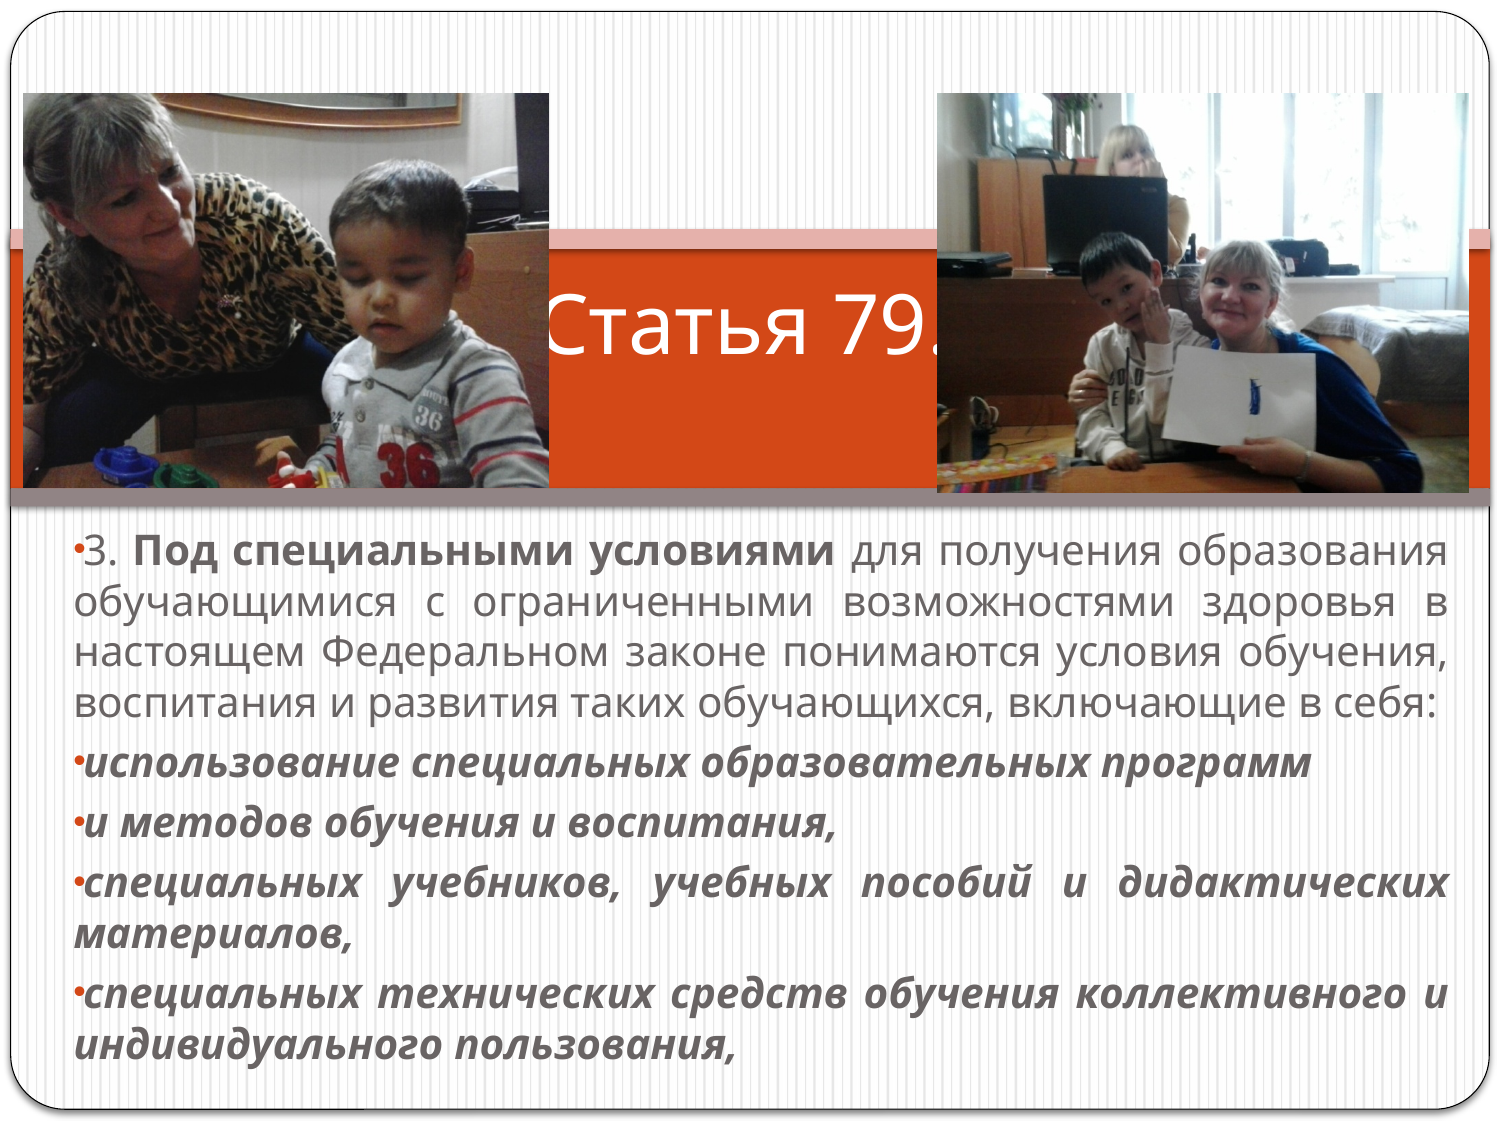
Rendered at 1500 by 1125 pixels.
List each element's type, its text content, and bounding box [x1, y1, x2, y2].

title Статья 79. [105, 46, 1381, 504]
picture [23, 93, 549, 488]
subtitle 3. Под специальными условиями для получения образования обучающимися с ограниченными возможностями здоровья в настоящем Федеральном законе понимаются условия обучения, воспитания и развития таких обучающихся, включающие в себя: использование специальных образовательных программ и методов обучения и воспитания, специальных учебников, учебных пособий и дидактических материалов, специальных технических средств обучения коллективного и индивидуального пользования, [58, 515, 1465, 1090]
picture [937, 93, 1469, 493]
